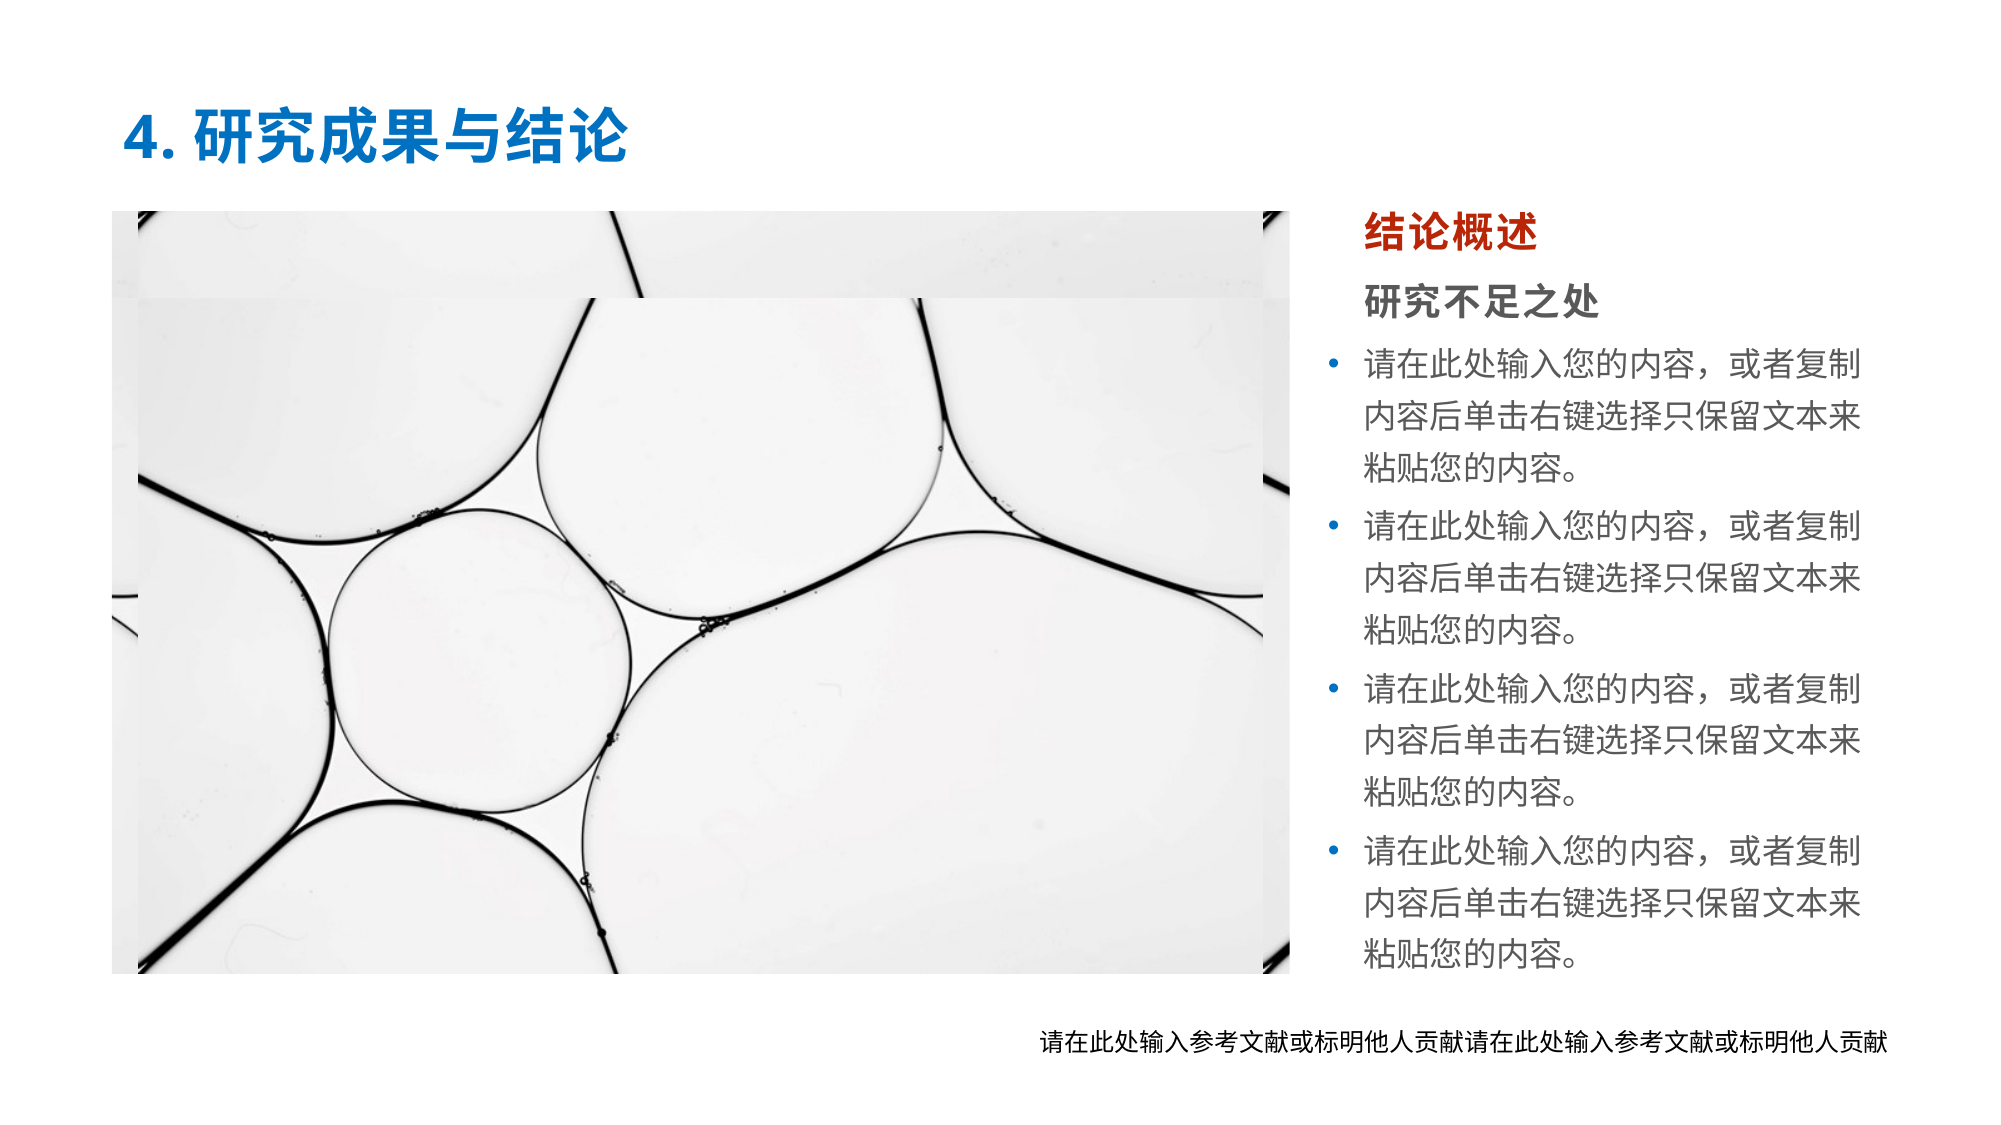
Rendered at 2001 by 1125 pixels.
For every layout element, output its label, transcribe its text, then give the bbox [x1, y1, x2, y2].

text_box 结论概述 [1364, 211, 1823, 265]
text_box [111, 210, 1291, 975]
text_box 请在此处输入您的内容，或者复制内容后单击右键选择只保留文本来粘贴您的内容。 [1327, 493, 1890, 655]
text_box 请在此处输入您的内容，或者复制内容后单击右键选择只保留文本来粘贴您的内容。 [1327, 817, 1890, 981]
text_box 研究不足之处 [1364, 283, 1717, 337]
text_box 请在此处输入您的内容，或者复制内容后单击右键选择只保留文本来粘贴您的内容。 [1327, 331, 1890, 493]
list 请在此处输入参考文献或标明他人贡献请在此处输入参考文献或标明他人贡献 [851, 1022, 1890, 1062]
title 4.研究成果与结论 [108, 99, 1472, 169]
text_box 请在此处输入您的内容，或者复制内容后单击右键选择只保留文本来粘贴您的内容。 [1327, 655, 1890, 817]
